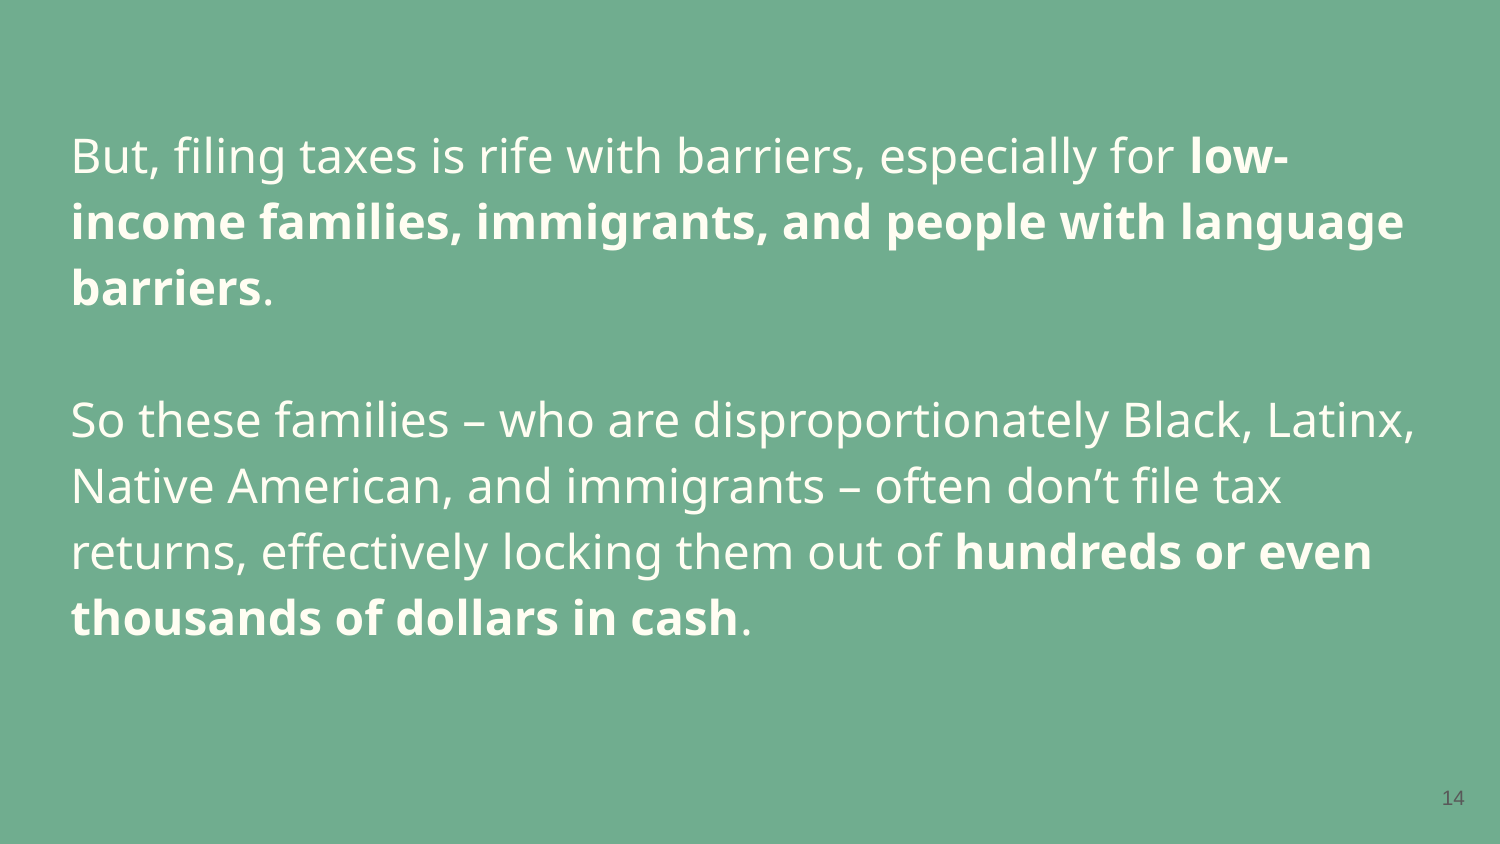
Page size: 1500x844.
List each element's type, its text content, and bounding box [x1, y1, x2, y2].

title But, filing taxes is rife with barriers, especially for low-income families, immigrants, and people with language barriers. So these families – who are disproportionately Black, Latinx, Native American, and immigrants – often don’t file tax returns, effectively locking them out of hundreds or even thousands of dollars in cash. [55, 61, 1445, 333]
slide_number ‹#› [1389, 764, 1480, 830]
